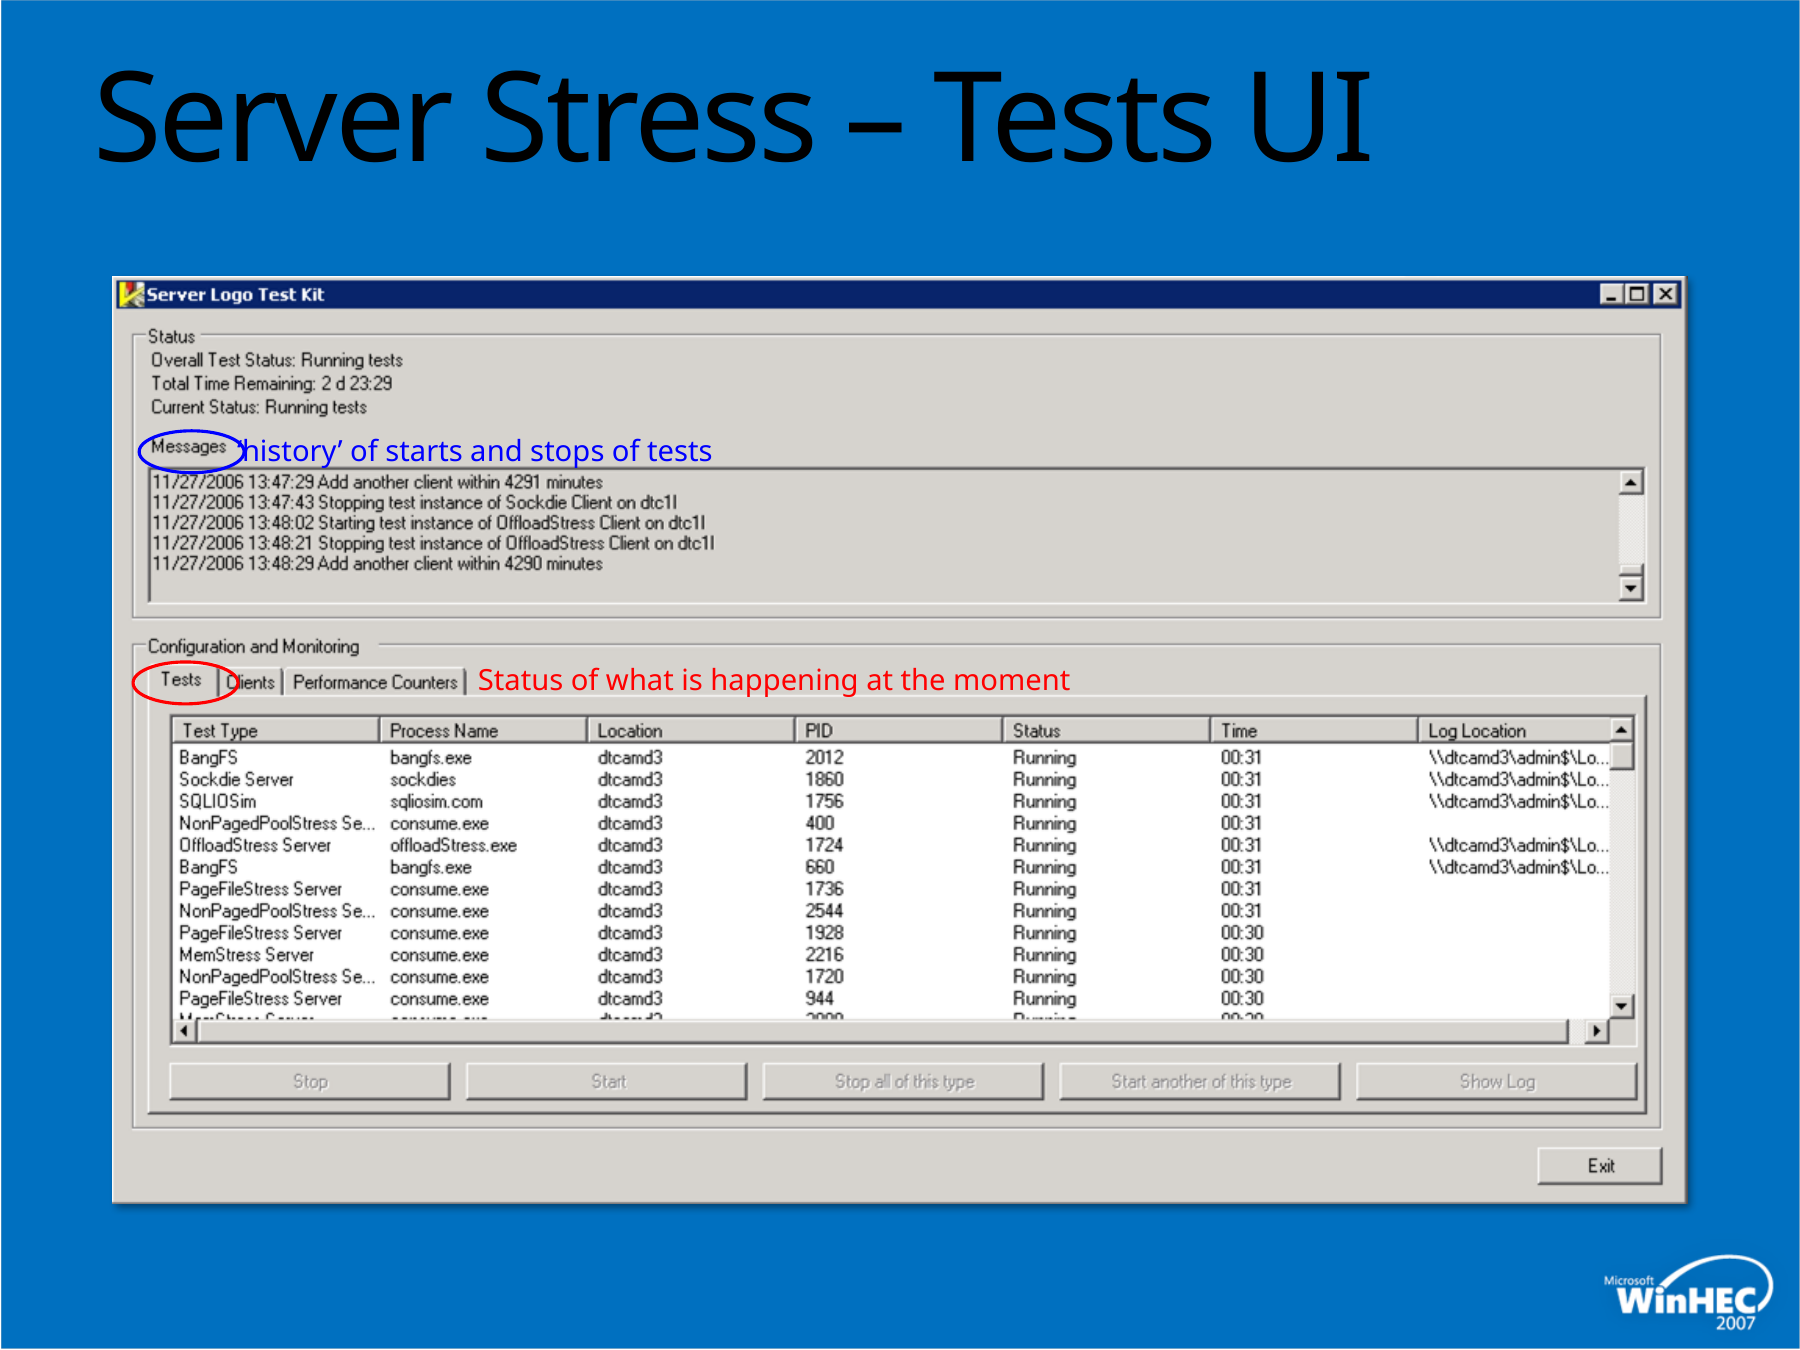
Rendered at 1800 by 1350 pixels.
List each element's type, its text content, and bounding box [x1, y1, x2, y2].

picture [0, 0, 1800, 1350]
title Server Stress – Tests UI [75, 45, 1725, 182]
